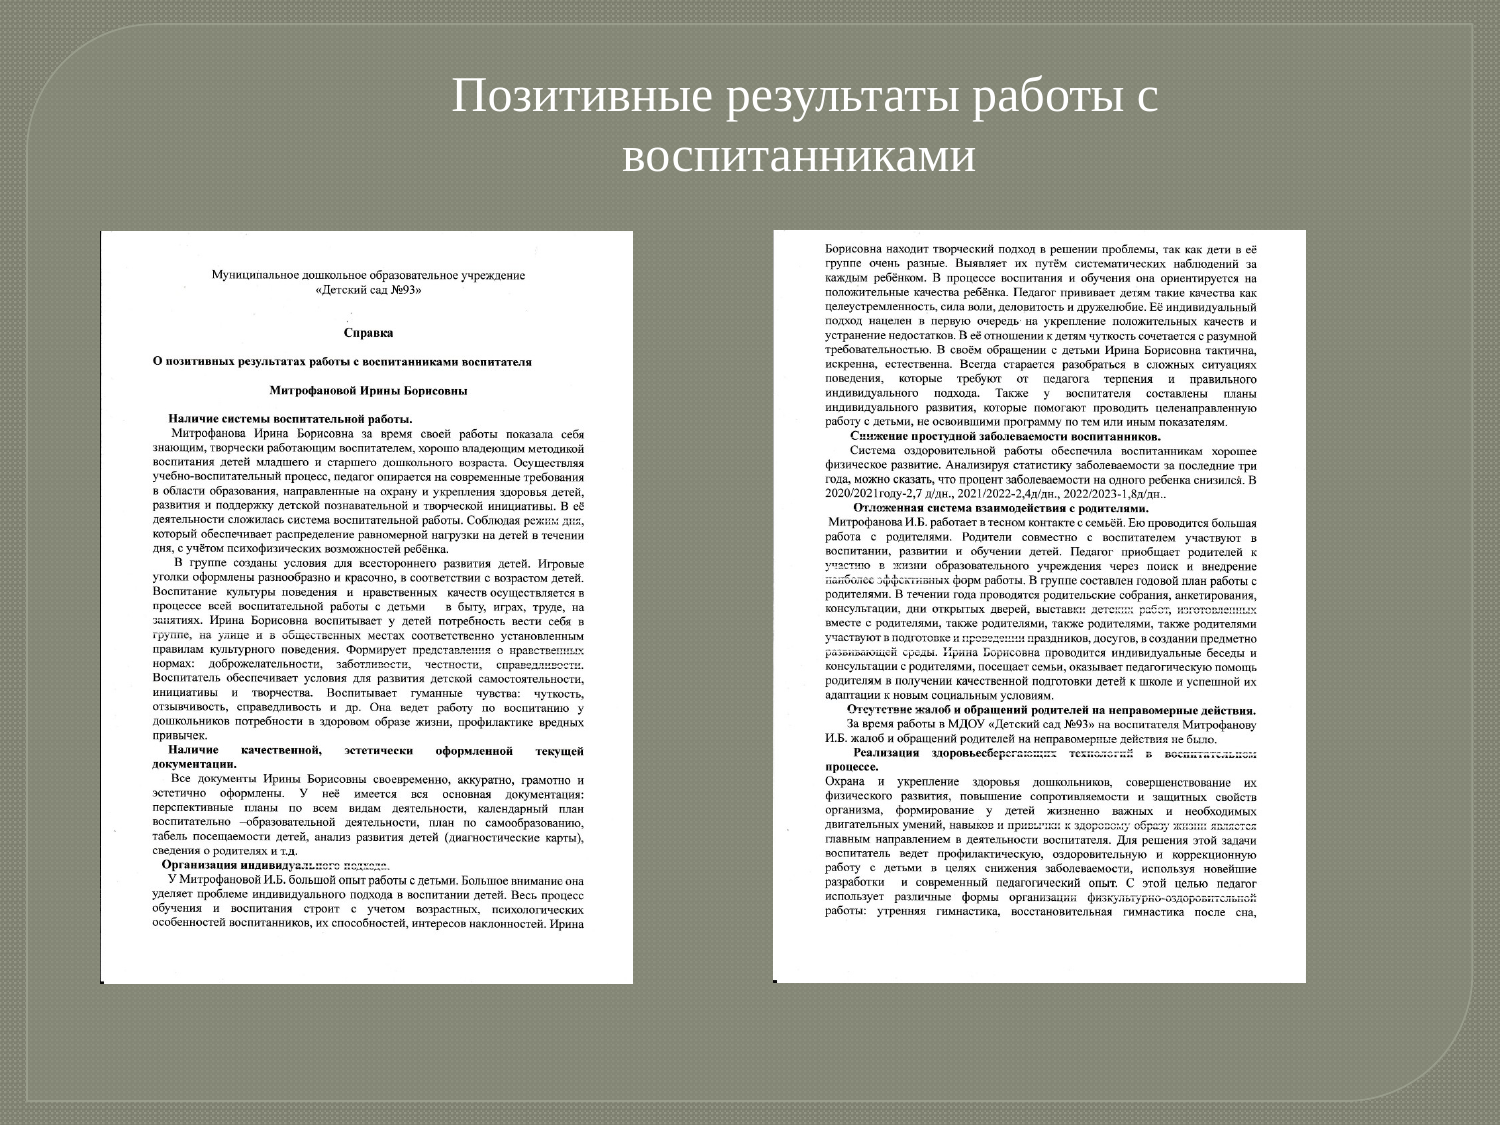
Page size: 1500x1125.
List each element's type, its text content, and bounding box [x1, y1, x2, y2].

picture [100, 231, 633, 984]
text_box Позитивные результаты работы с воспитанниками [407, 54, 1192, 190]
picture [773, 230, 1306, 983]
